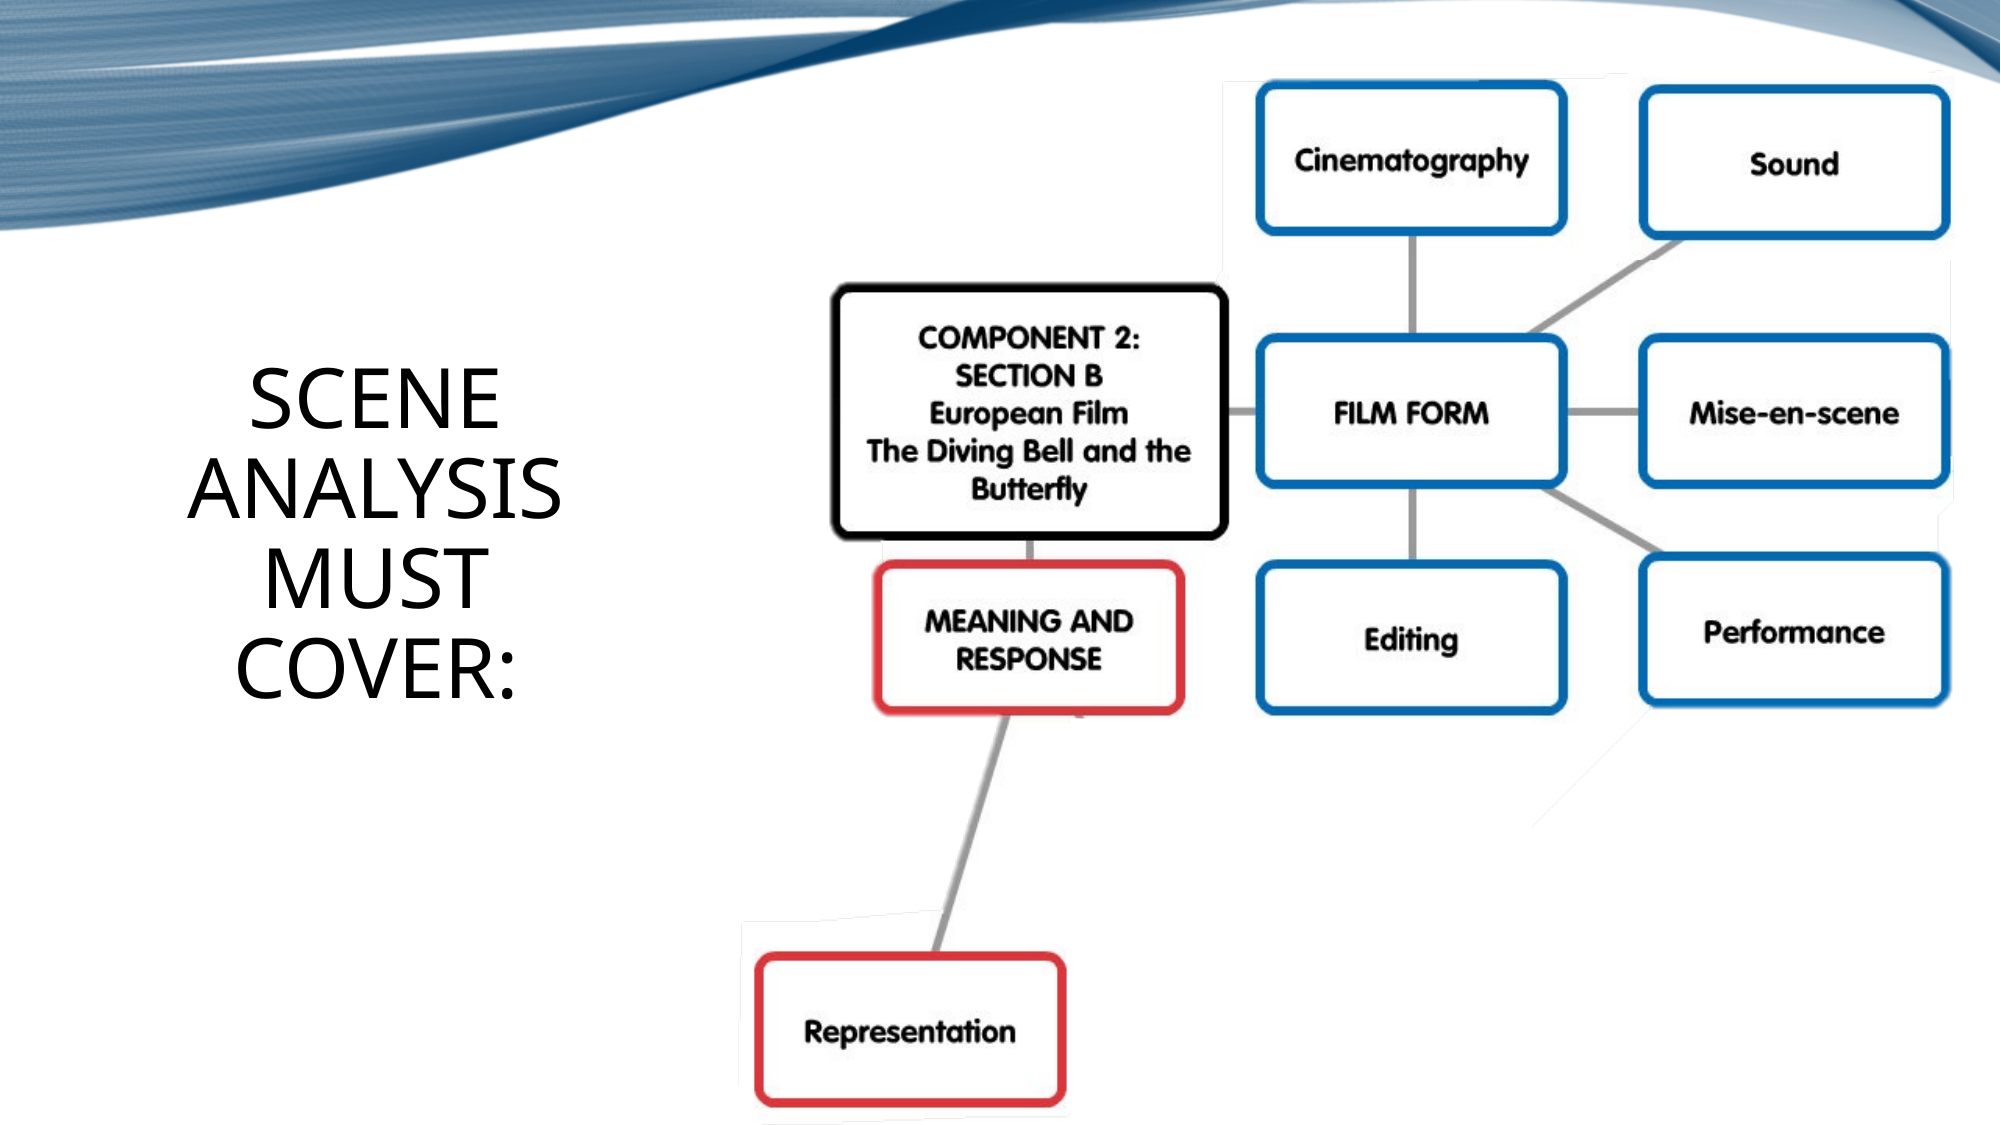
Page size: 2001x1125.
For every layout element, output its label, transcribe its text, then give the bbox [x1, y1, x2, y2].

picture [1627, 72, 1962, 260]
title Scene analysis must cover: [120, 220, 632, 852]
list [738, 47, 1972, 1125]
